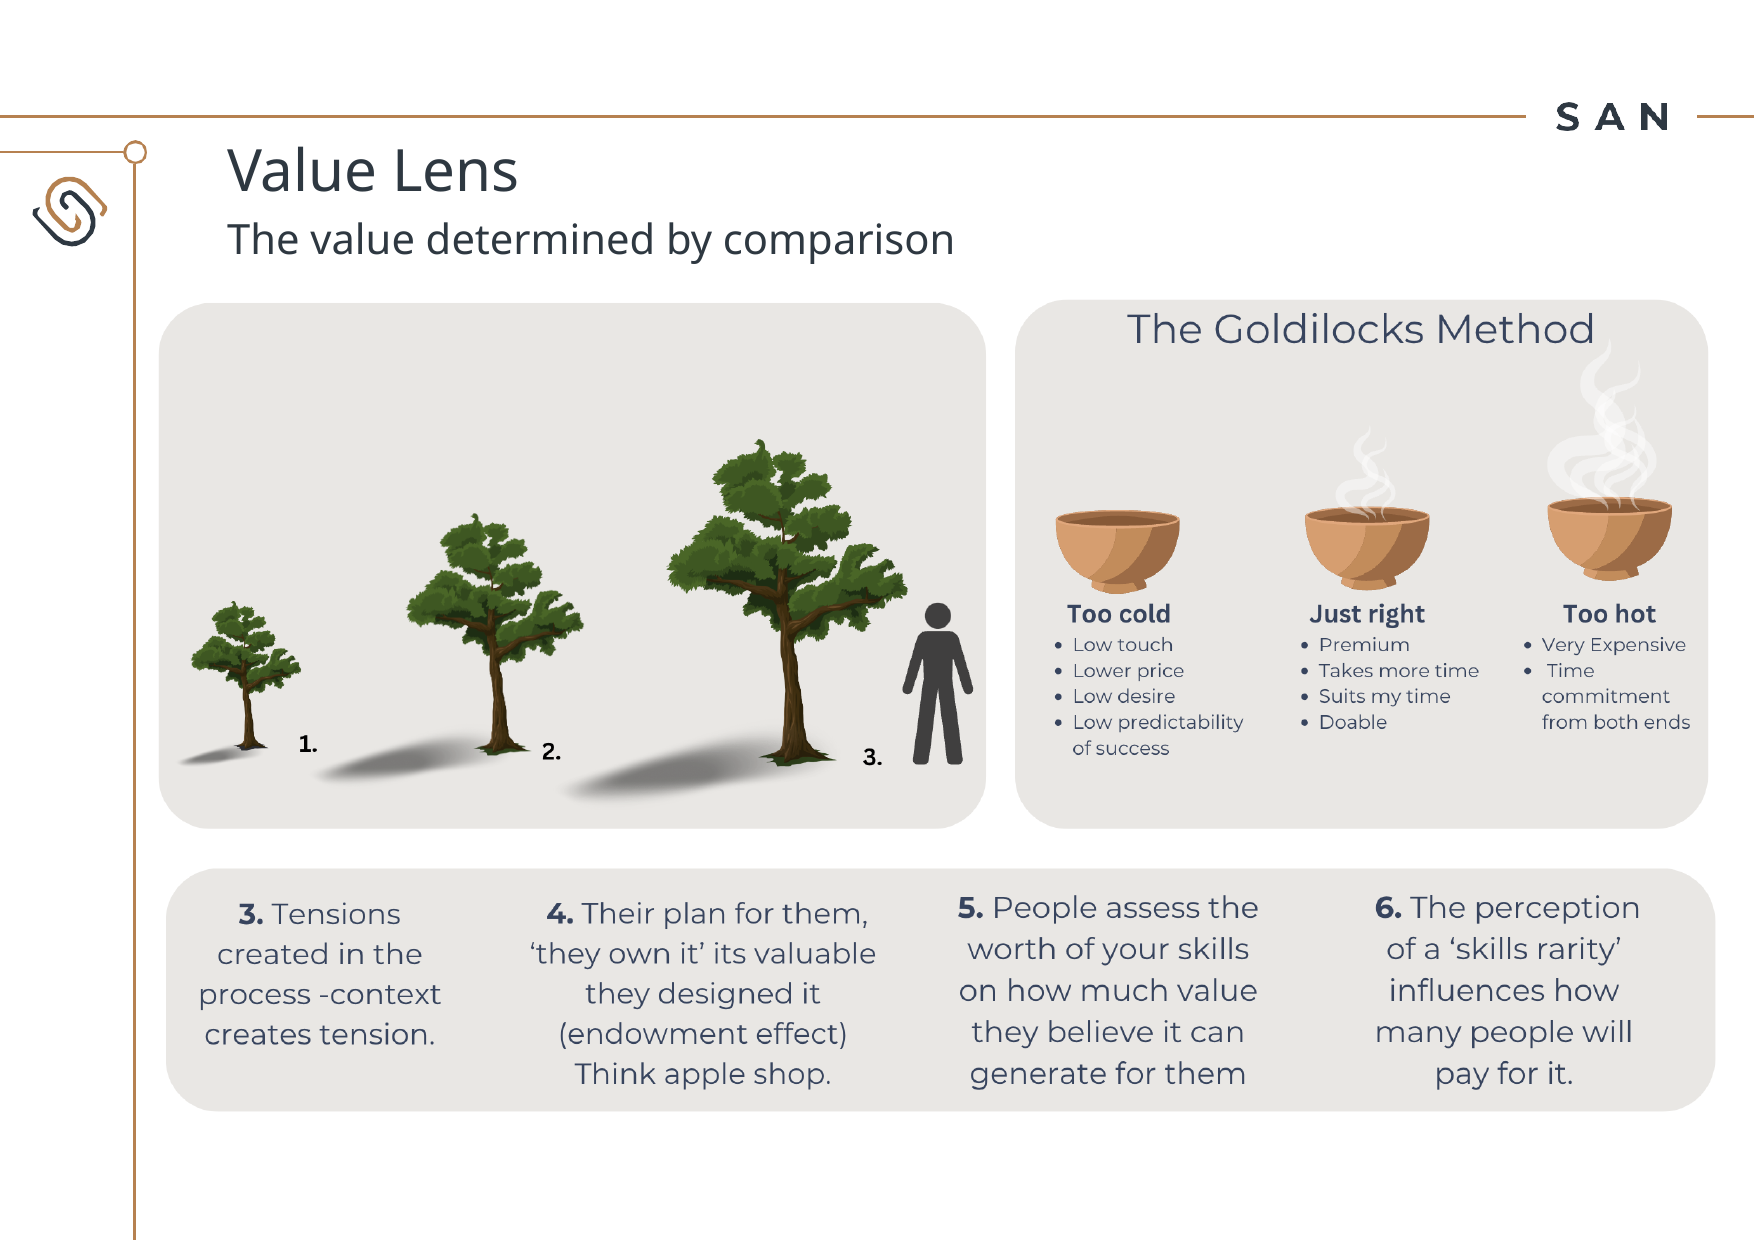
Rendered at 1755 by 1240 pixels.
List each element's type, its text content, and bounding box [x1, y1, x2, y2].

picture [151, 279, 1727, 1121]
title Value Lens [227, 133, 1188, 205]
picture [1641, 103, 1667, 130]
text_box The value determined by comparison [227, 212, 1352, 263]
picture [1556, 102, 1579, 131]
picture [1594, 103, 1625, 130]
picture [123, 140, 147, 164]
